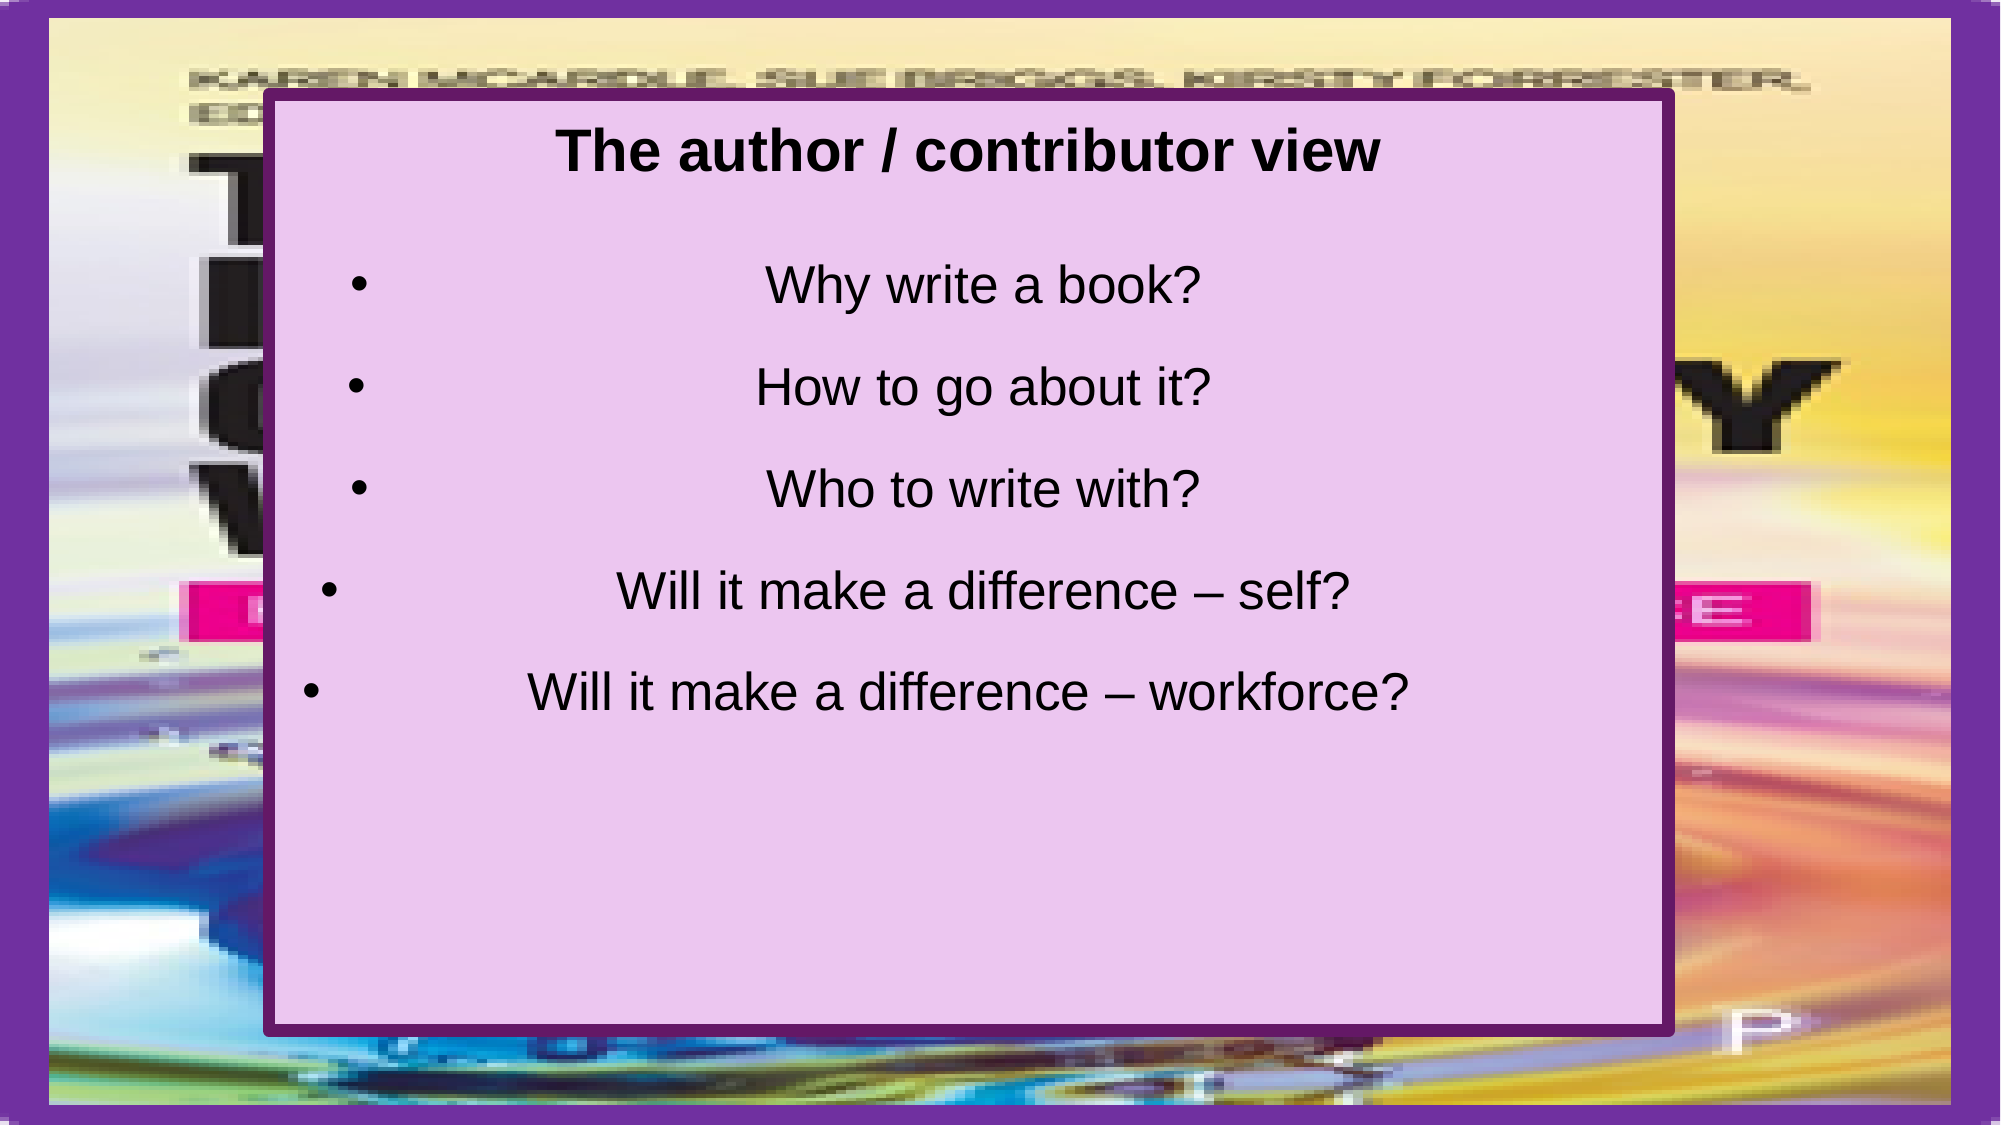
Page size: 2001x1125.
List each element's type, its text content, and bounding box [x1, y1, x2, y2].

picture [0, 0, 2001, 1125]
list The author / contributor view Why write a book? How to go about it? Who to write with? Will it make a difference – self? Will it make a difference – workforce? [268, 94, 1669, 1031]
